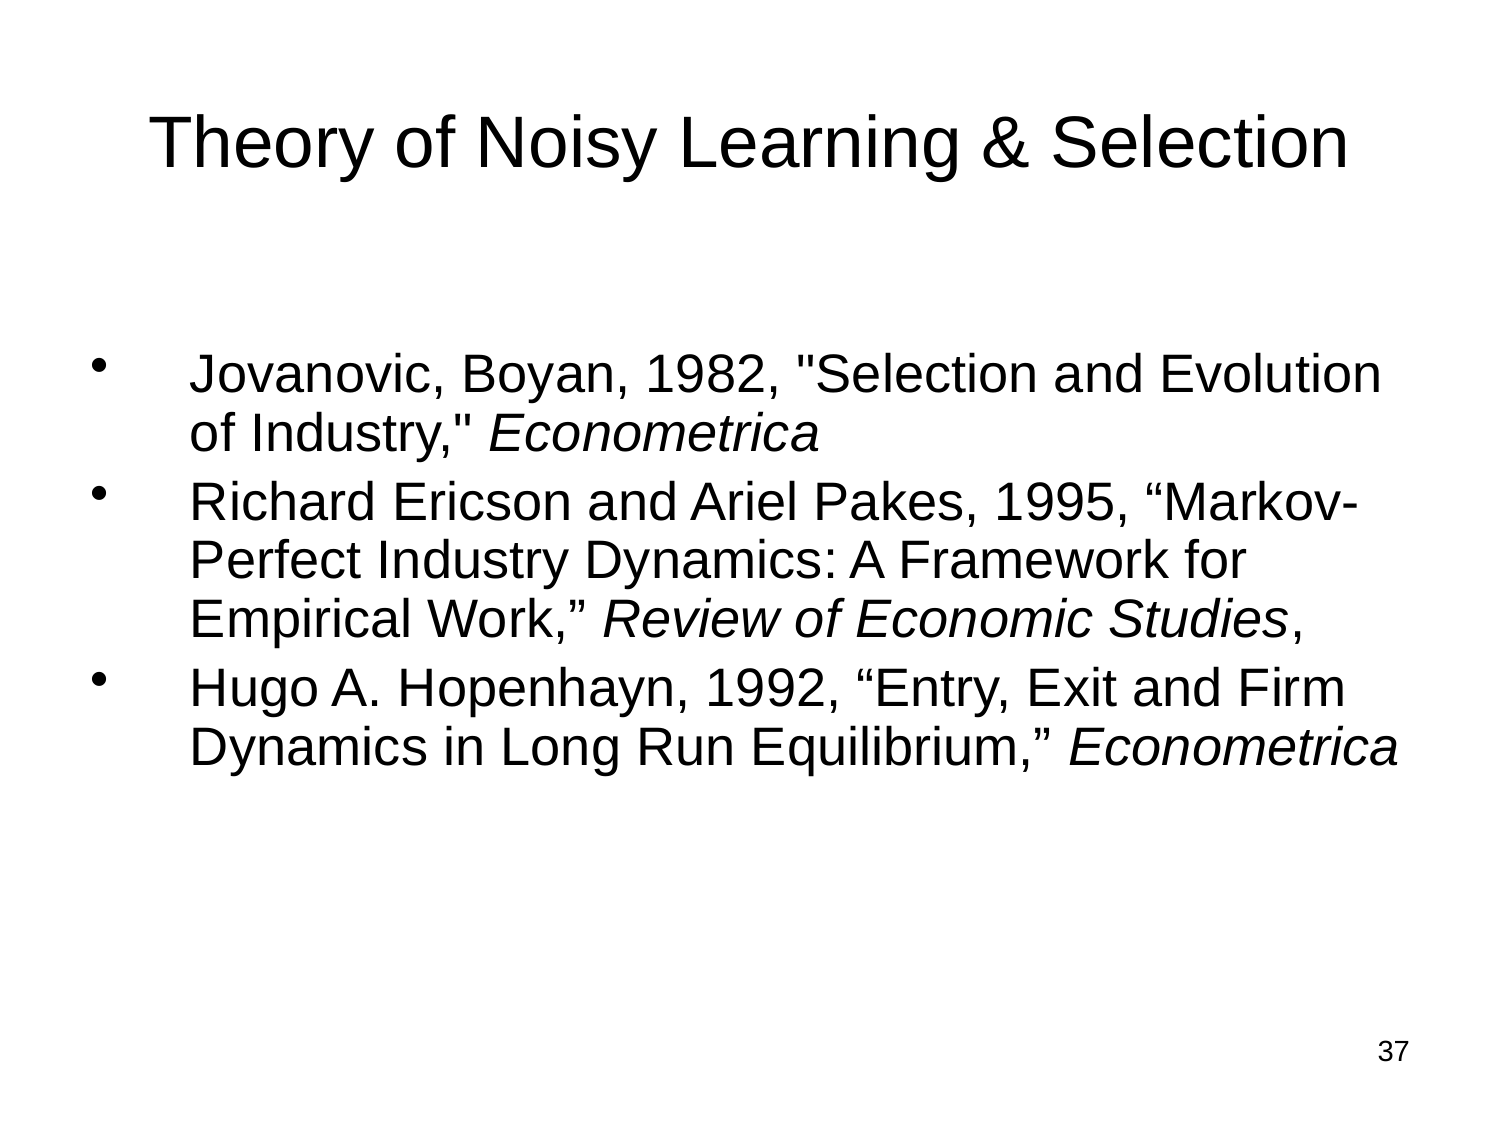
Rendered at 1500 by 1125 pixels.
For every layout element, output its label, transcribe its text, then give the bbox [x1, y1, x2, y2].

slide_number 37 [1074, 1024, 1425, 1103]
title Theory of Noisy Learning & Selection [75, 45, 1425, 233]
list Jovanovic, Boyan, 1982, "Selection and Evolution of Industry," Econometrica Richard Ericson and Ariel Pakes, 1995, “Markov-Perfect Industry Dynamics: A Framework for Empirical Work,” Review of Economic Studies, Hugo A. Hopenhayn, 1992, “Entry, Exit and Firm Dynamics in Long Run Equilibrium,” Econometrica [75, 262, 1425, 1005]
